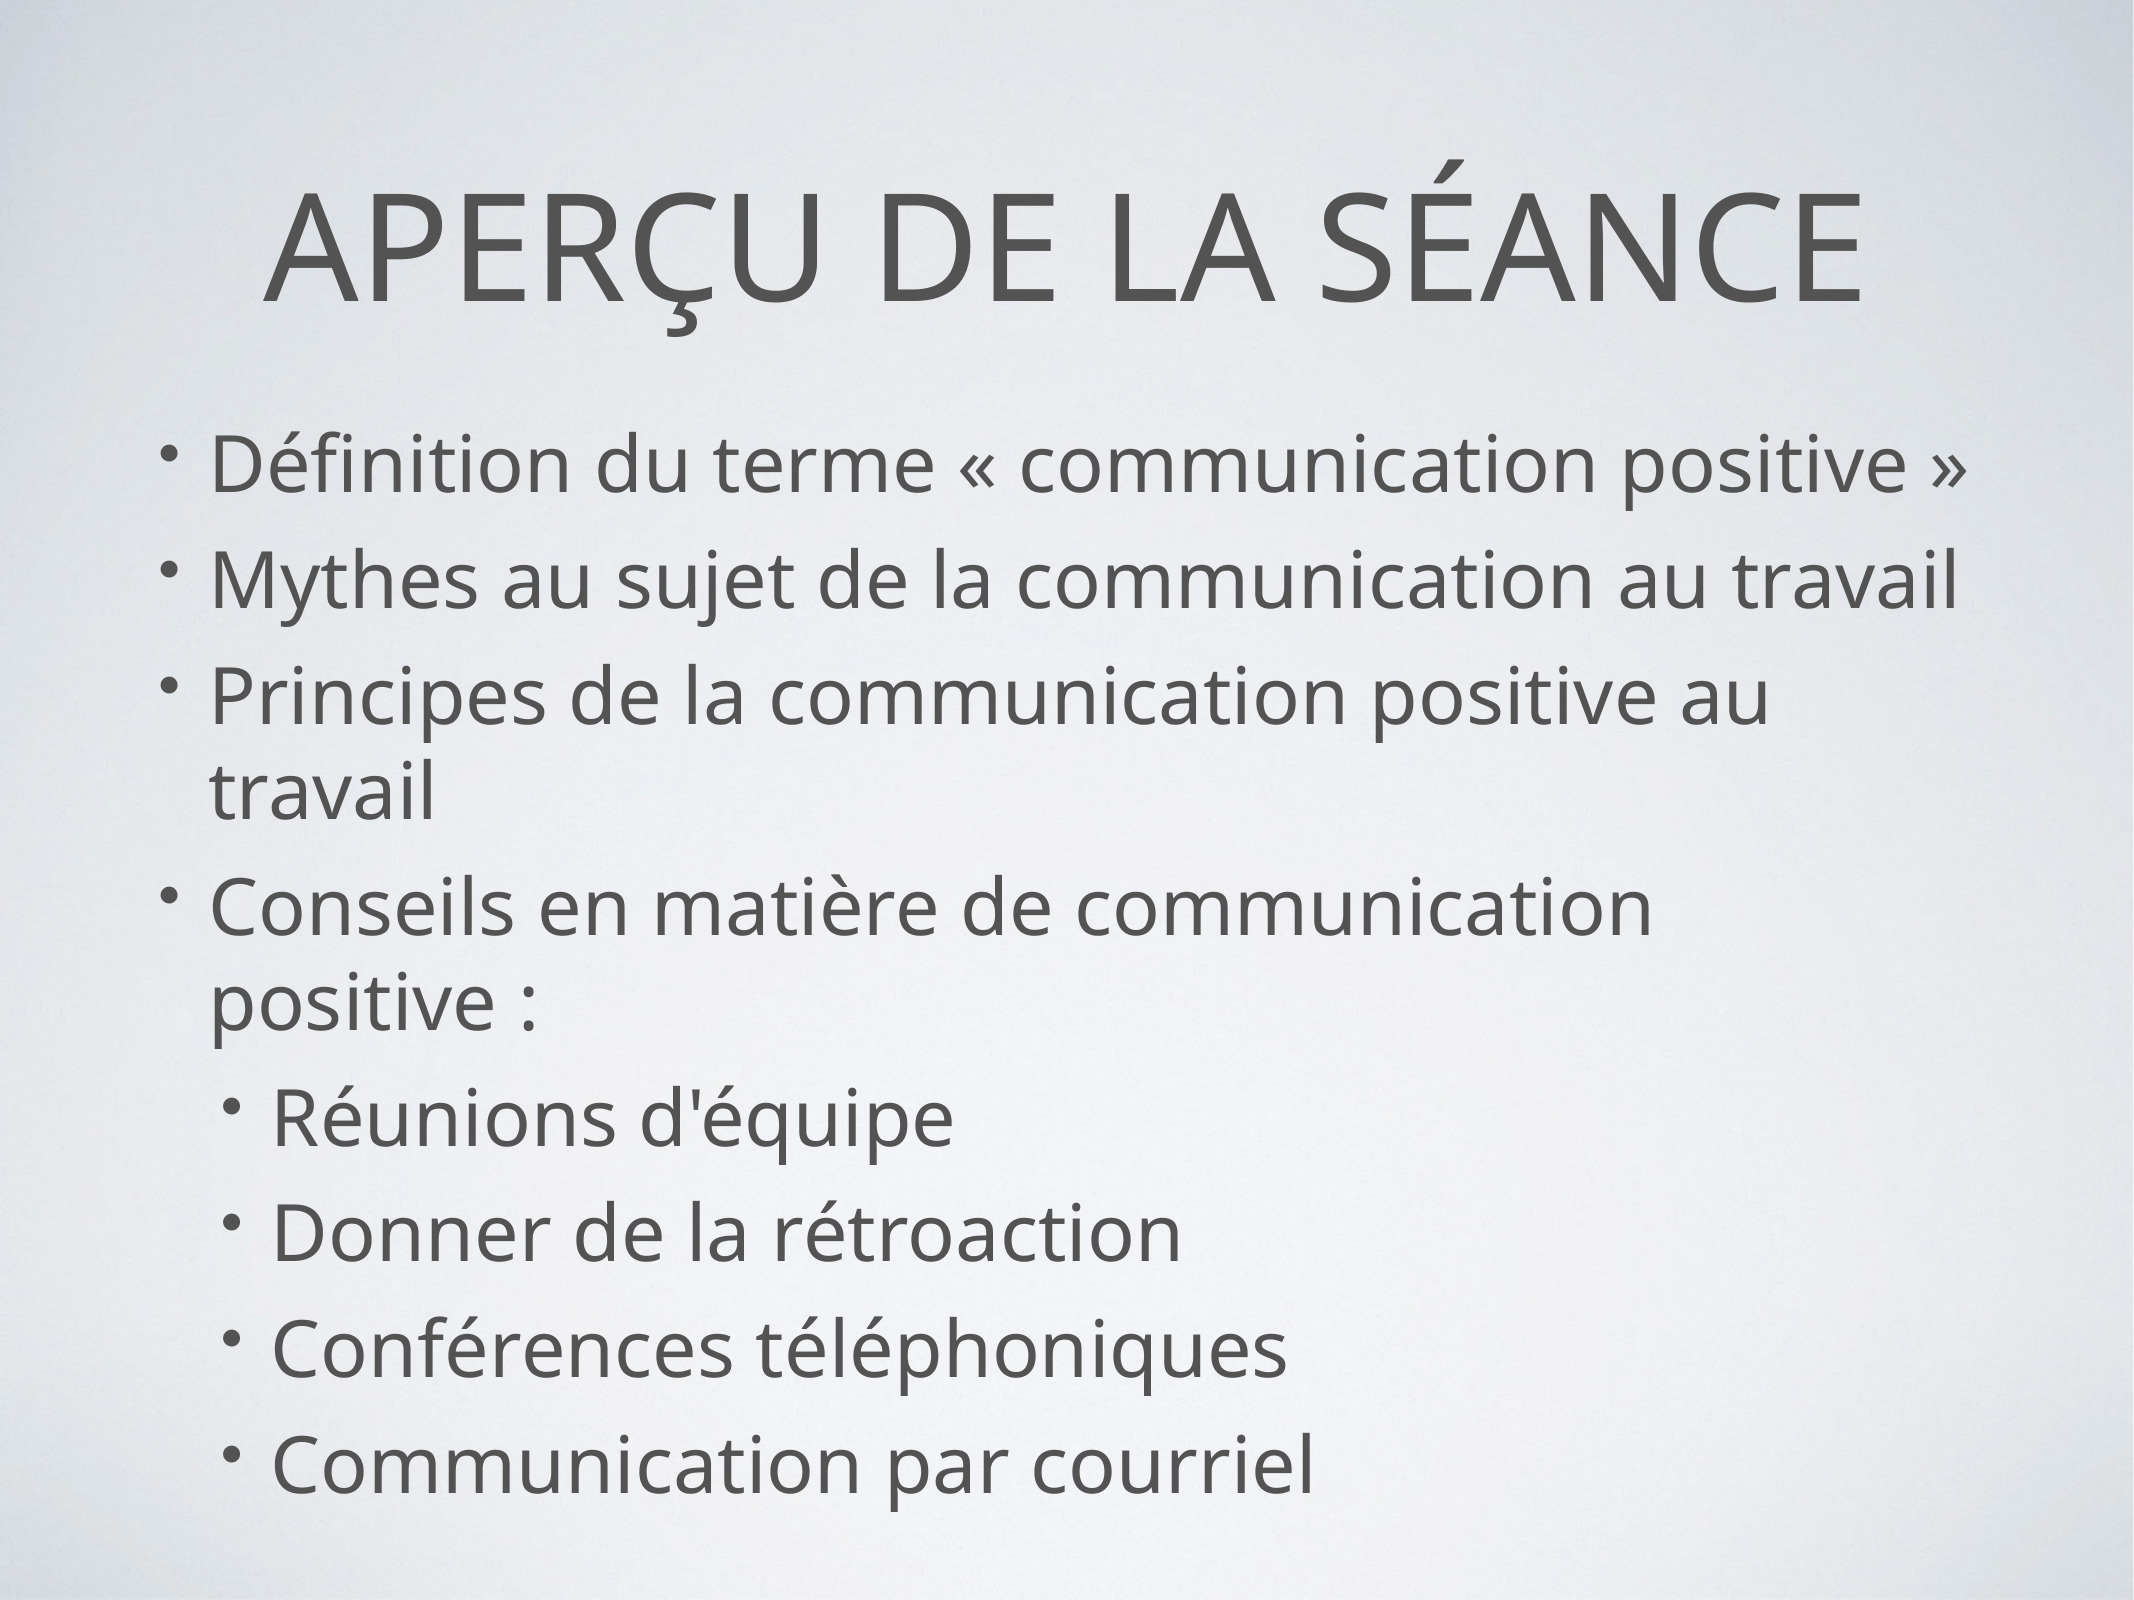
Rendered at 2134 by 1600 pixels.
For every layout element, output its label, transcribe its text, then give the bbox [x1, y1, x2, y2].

picture [0, 0, 2134, 1600]
list Définition du terme « communication positive » Mythes au sujet de la communication au travail Principes de la communication positive au travail Conseils en matière de communication positive : Réunions d'équipe Donner de la rétroaction Conférences téléphoniques Communication par courriel [149, 441, 2000, 1482]
title Aperçu de la séance [57, 41, 2076, 443]
